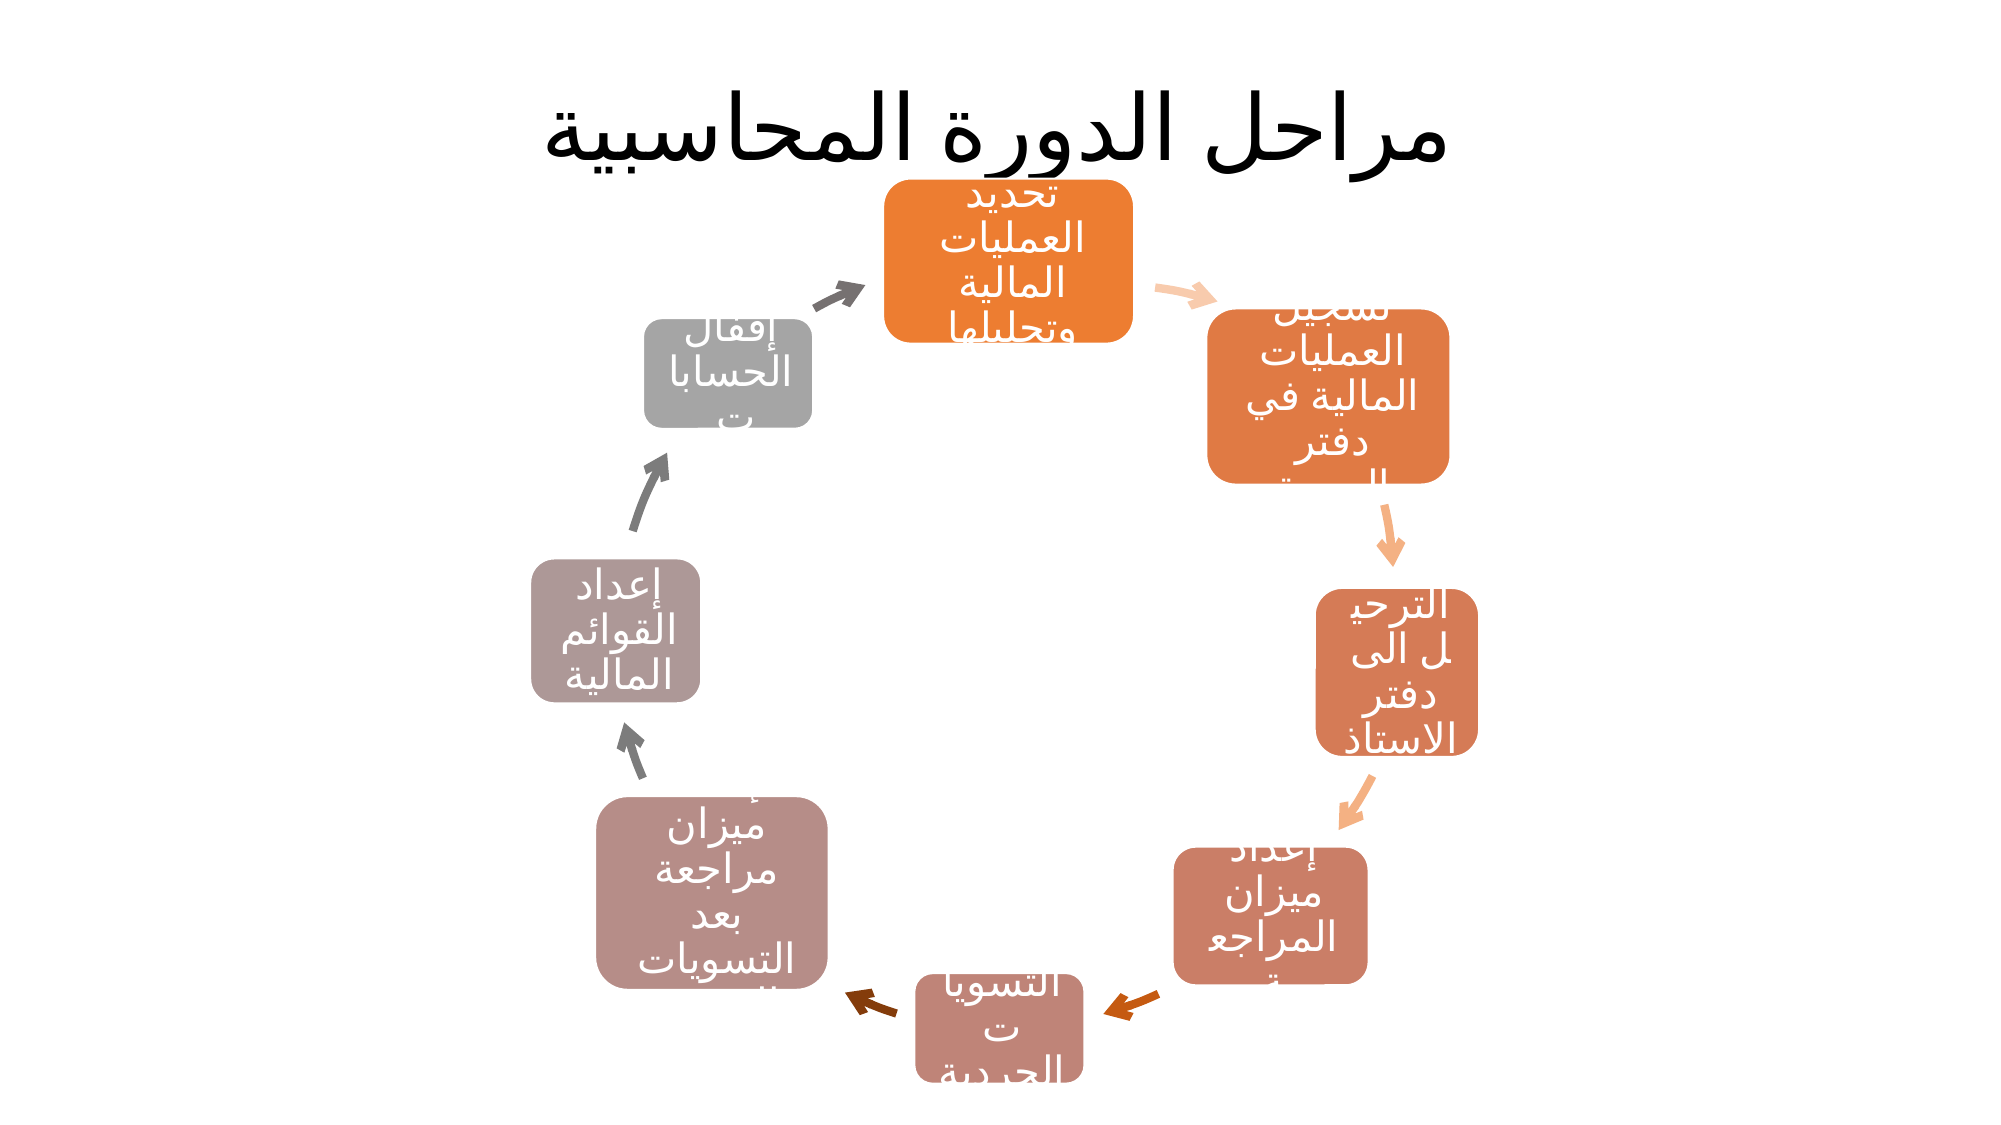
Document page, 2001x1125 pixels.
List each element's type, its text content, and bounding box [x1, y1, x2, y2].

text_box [409, 191, 1587, 1071]
title مراحل الدورة المحاسبية [135, 22, 1861, 240]
